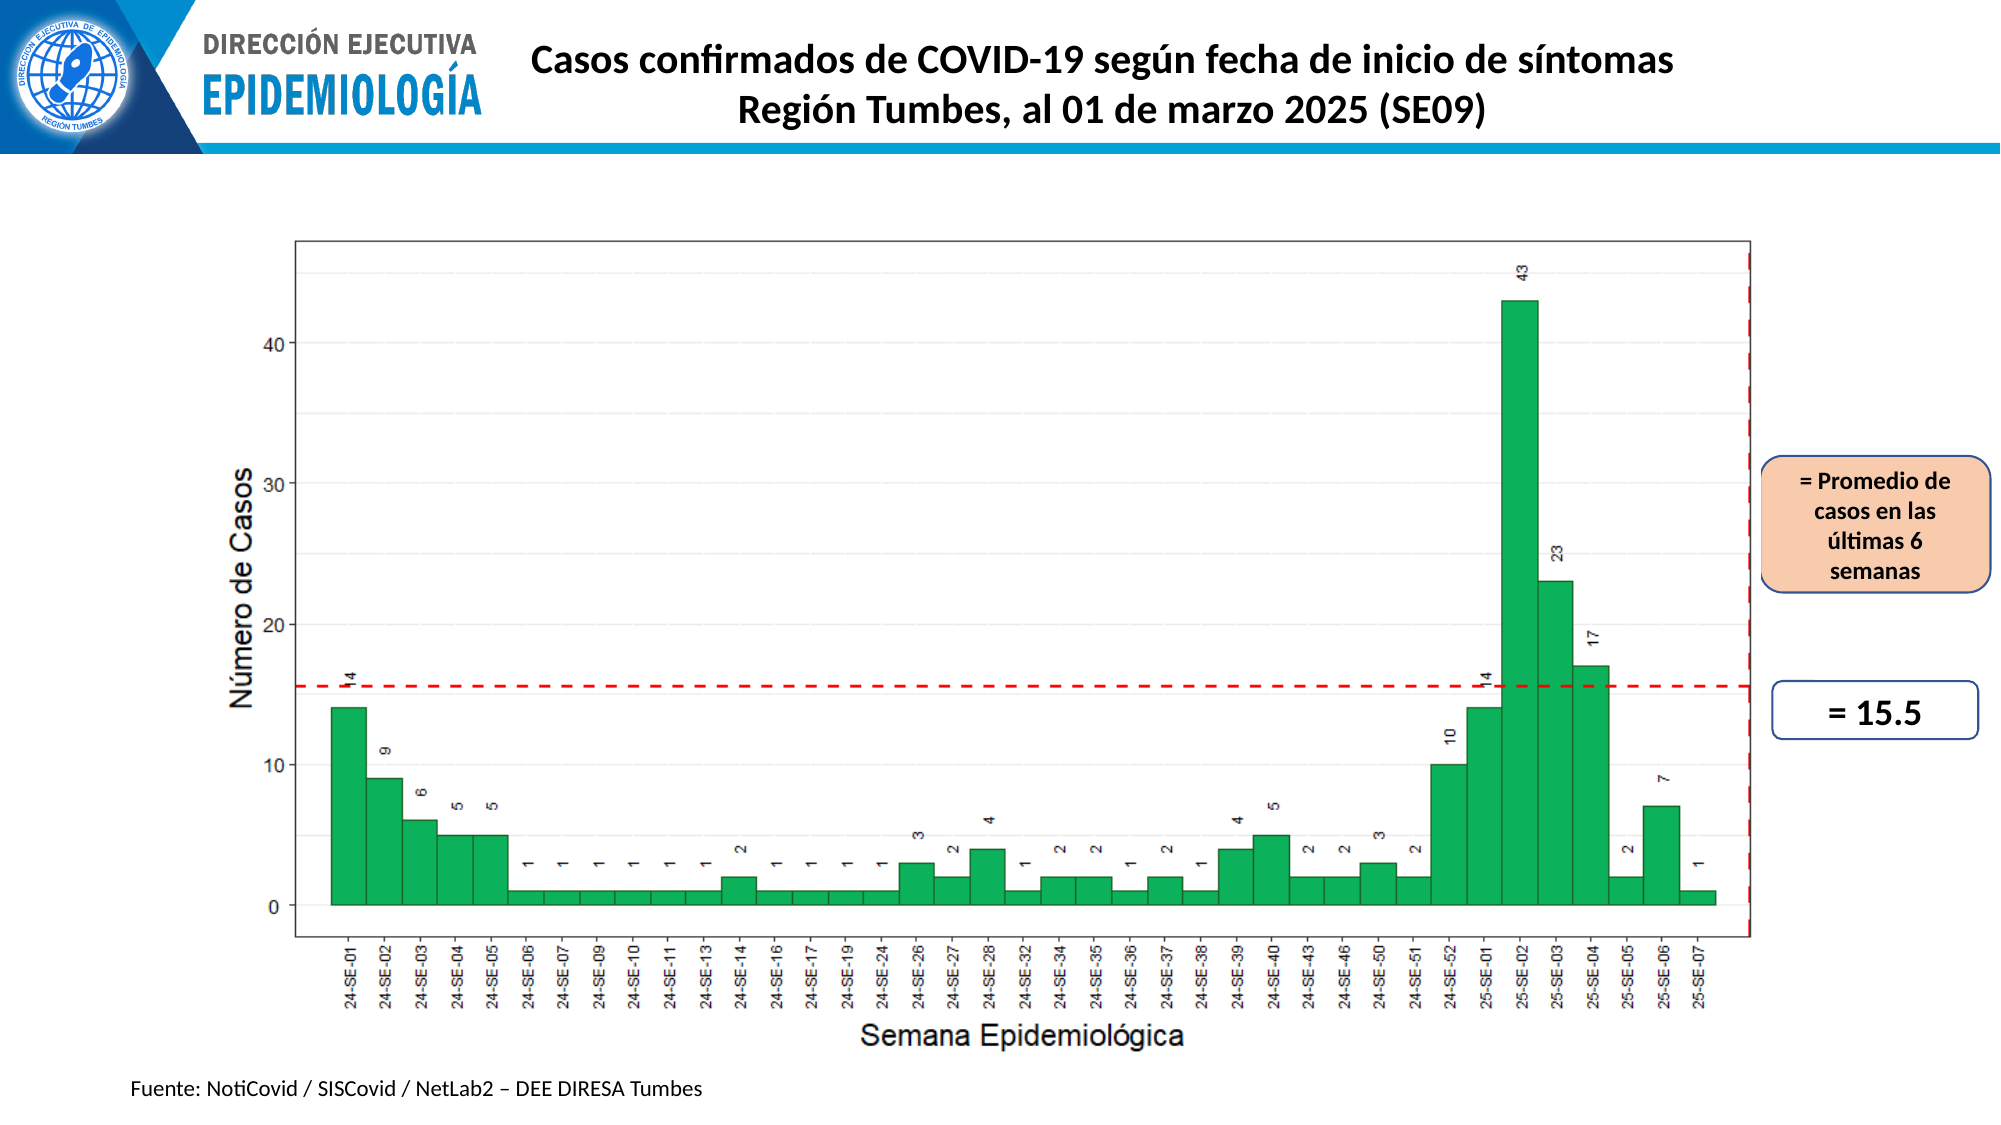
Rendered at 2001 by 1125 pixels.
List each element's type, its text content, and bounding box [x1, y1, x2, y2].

text_box [0, 142, 2000, 155]
picture [0, 0, 512, 154]
picture [220, 231, 1761, 1053]
text_box Casos confirmados de COVID-19 según fecha de inicio de síntomas Región Tumbes, al 01 de marzo 2025 (SE09) [516, 24, 1700, 140]
text_box Fuente: NotiCovid / SISCovid / NetLab2 – DEE DIRESA Tumbes [115, 1066, 719, 1109]
